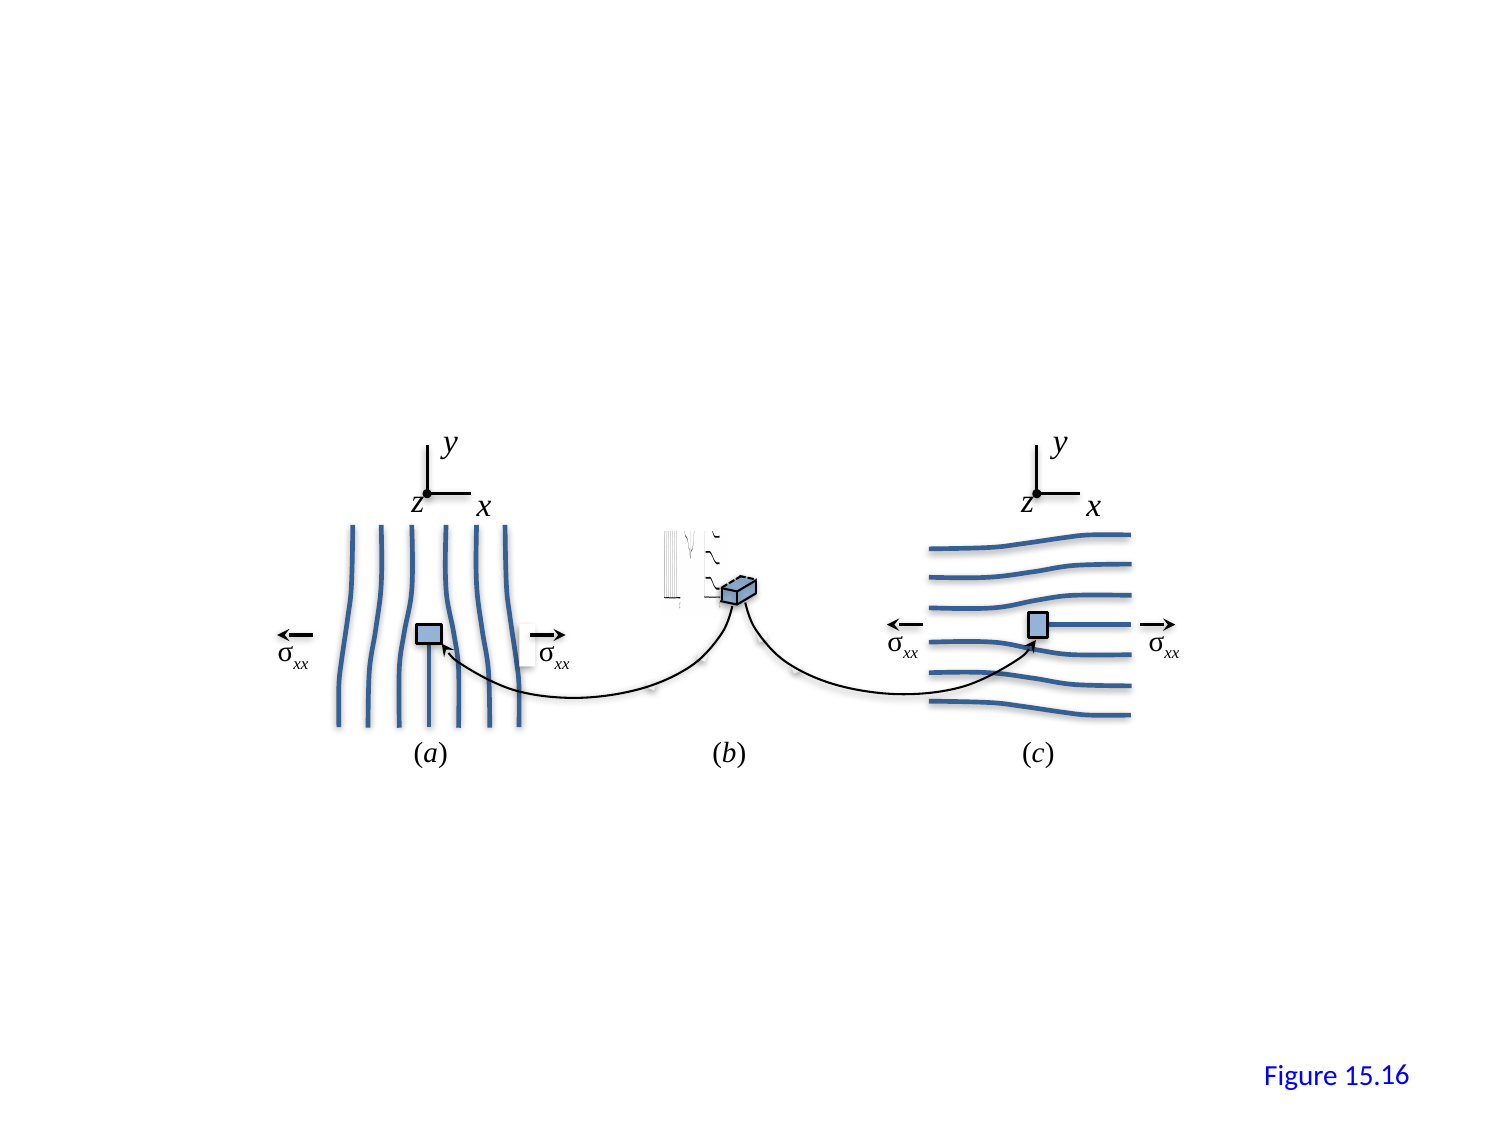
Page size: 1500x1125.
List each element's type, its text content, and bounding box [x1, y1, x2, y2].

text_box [338, 524, 520, 728]
text_box [853, 616, 934, 697]
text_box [739, 575, 757, 580]
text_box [646, 684, 656, 688]
text_box (a) [398, 736, 463, 776]
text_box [1001, 411, 1122, 532]
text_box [697, 655, 707, 660]
text_box (b) [697, 728, 762, 776]
text_box σxx [1133, 614, 1195, 670]
picture [602, 530, 849, 719]
text_box σxx [524, 625, 562, 630]
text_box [792, 667, 802, 672]
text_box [939, 523, 1122, 727]
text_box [391, 411, 512, 532]
slide_number 15 [1074, 1042, 1425, 1103]
text_box (c) [1007, 735, 1070, 776]
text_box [721, 575, 742, 588]
text_box σxx [262, 625, 324, 680]
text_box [743, 599, 757, 605]
text_box σxx [872, 614, 934, 624]
text_box [524, 623, 597, 700]
